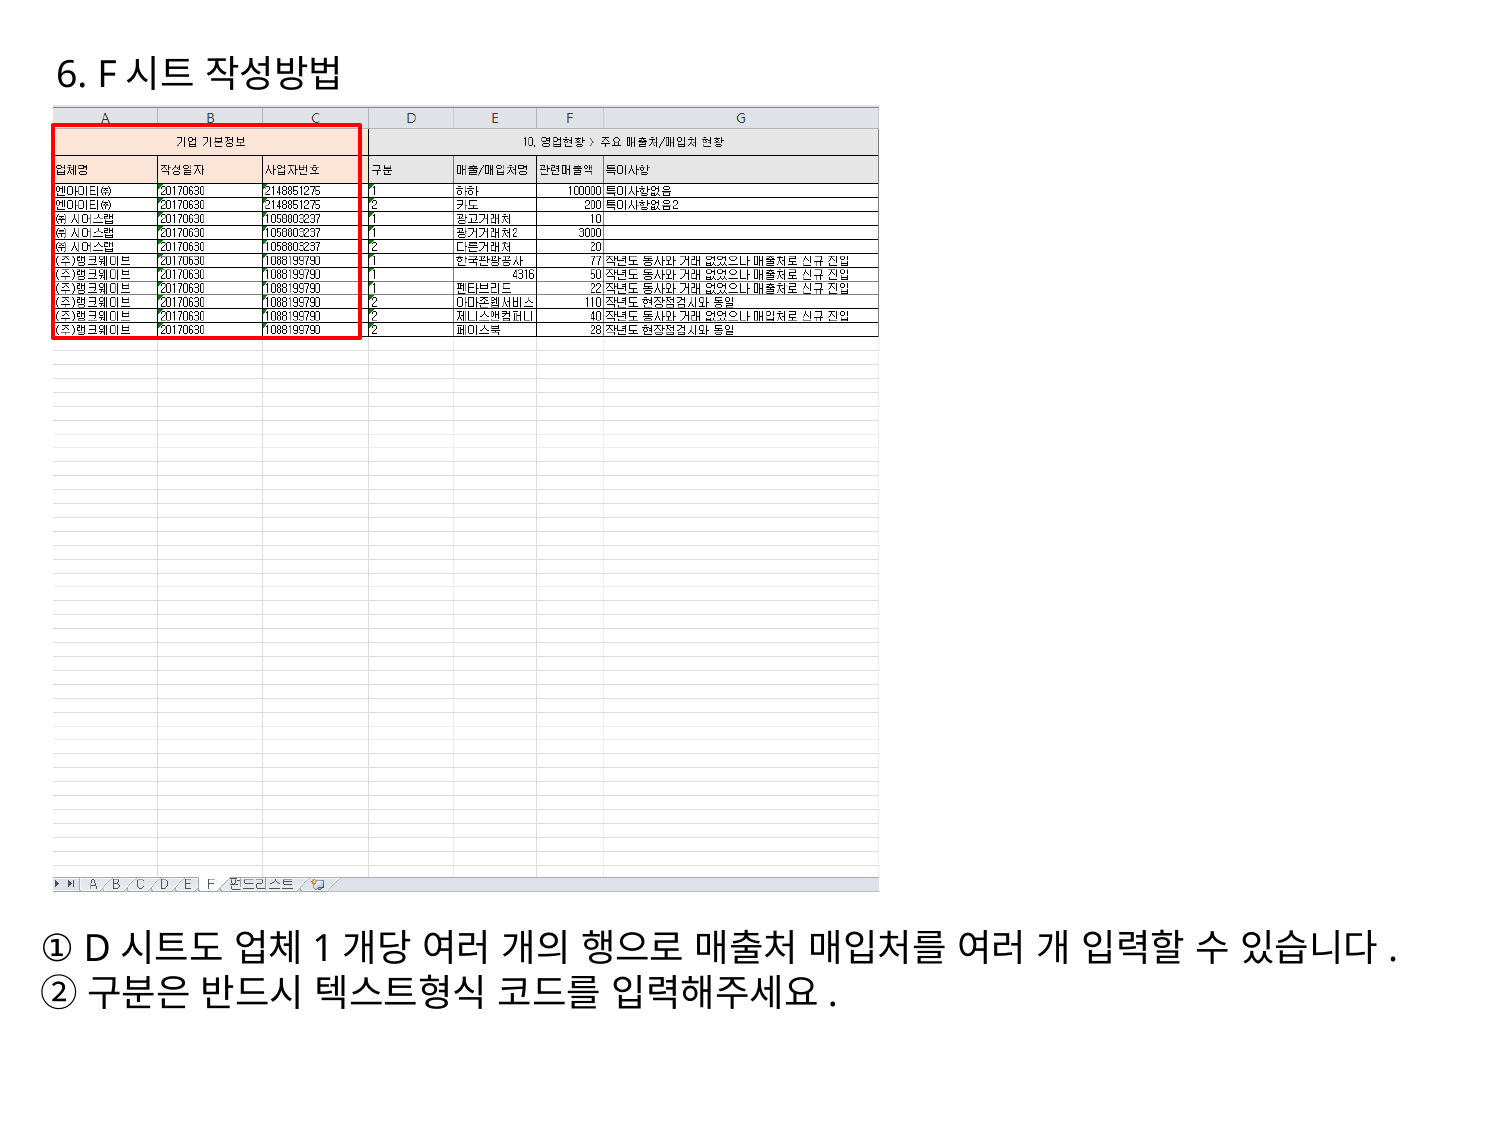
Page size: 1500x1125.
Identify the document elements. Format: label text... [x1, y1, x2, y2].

picture [52, 103, 880, 892]
text_box 6. F시트 작성방법 [41, 42, 420, 103]
text_box ① D시트도 업체1개당 여러 개의 행으로 매출처 매입처를 여러 개 입력할 수 있습니다. ②구분은 반드시 텍스트형식 코드를 입력해주세요. [25, 916, 1472, 1022]
